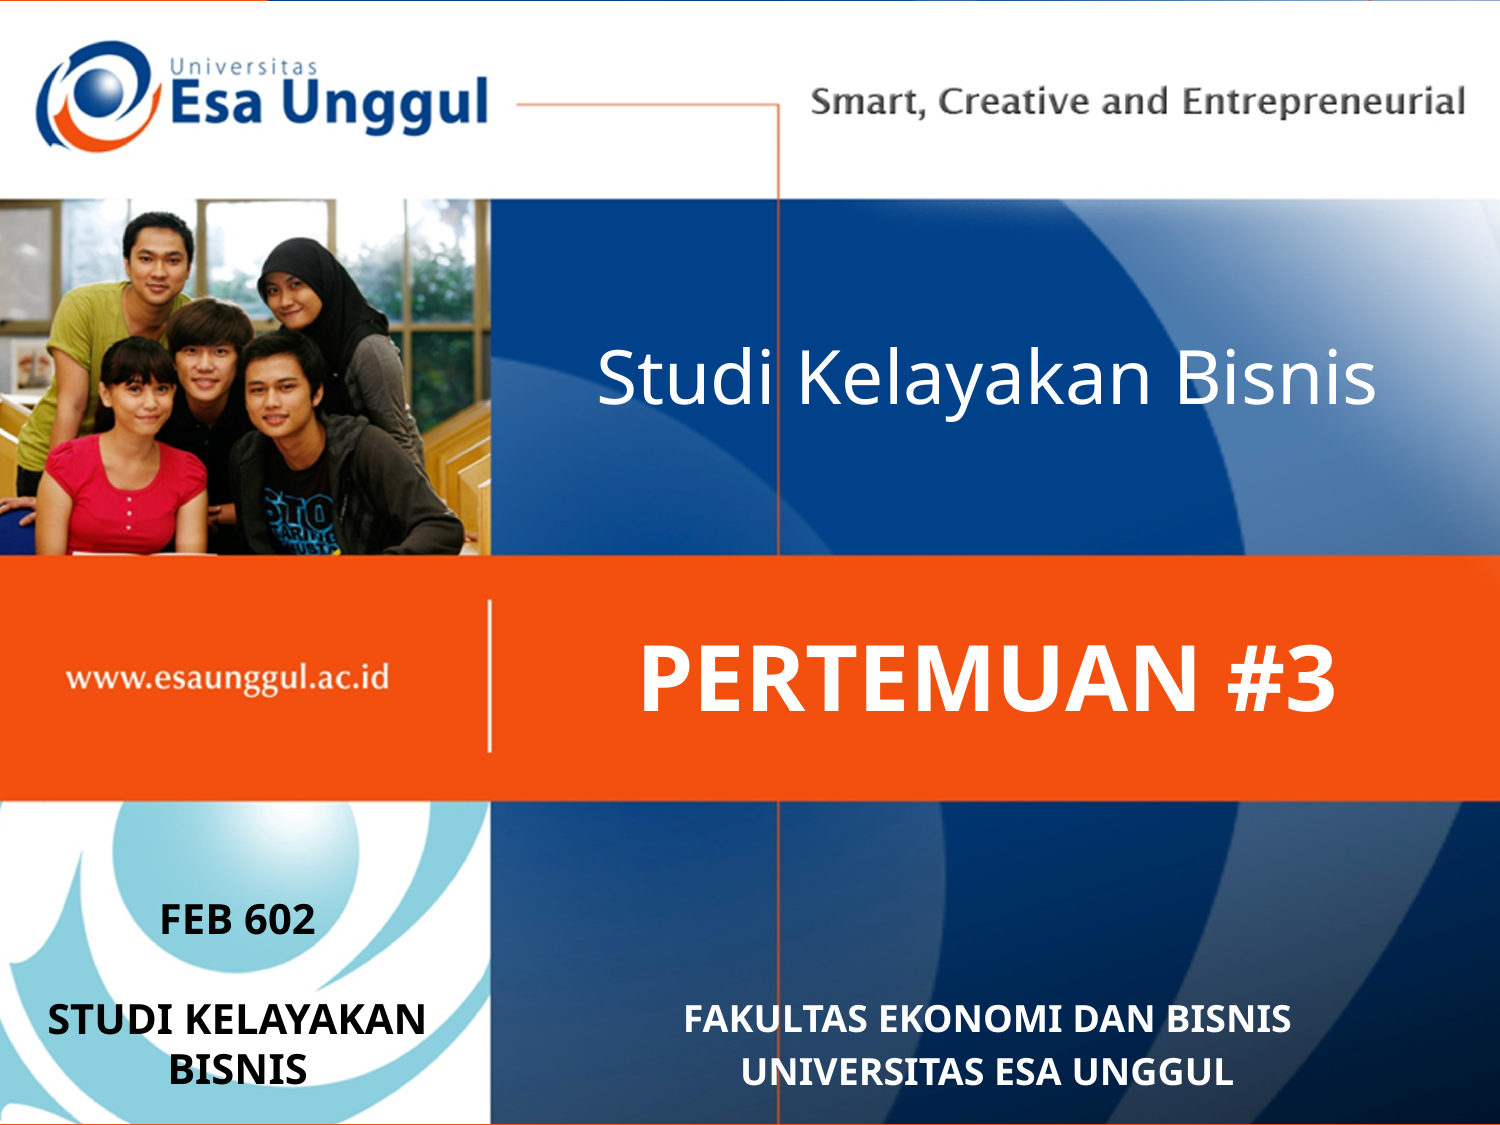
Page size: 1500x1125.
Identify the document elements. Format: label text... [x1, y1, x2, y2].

text_box PERTEMUAN #3 [499, 562, 1475, 788]
text_box FEB 602 STUDI KELAYAKAN BISNIS [24, 822, 450, 1101]
subtitle FAKULTAS EKONOMI DAN BISNIS UNIVERSITAS ESA UNGGUL [500, 825, 1475, 1101]
picture [0, 0, 1500, 1125]
title Studi Kelayakan Bisnis [500, 200, 1475, 550]
